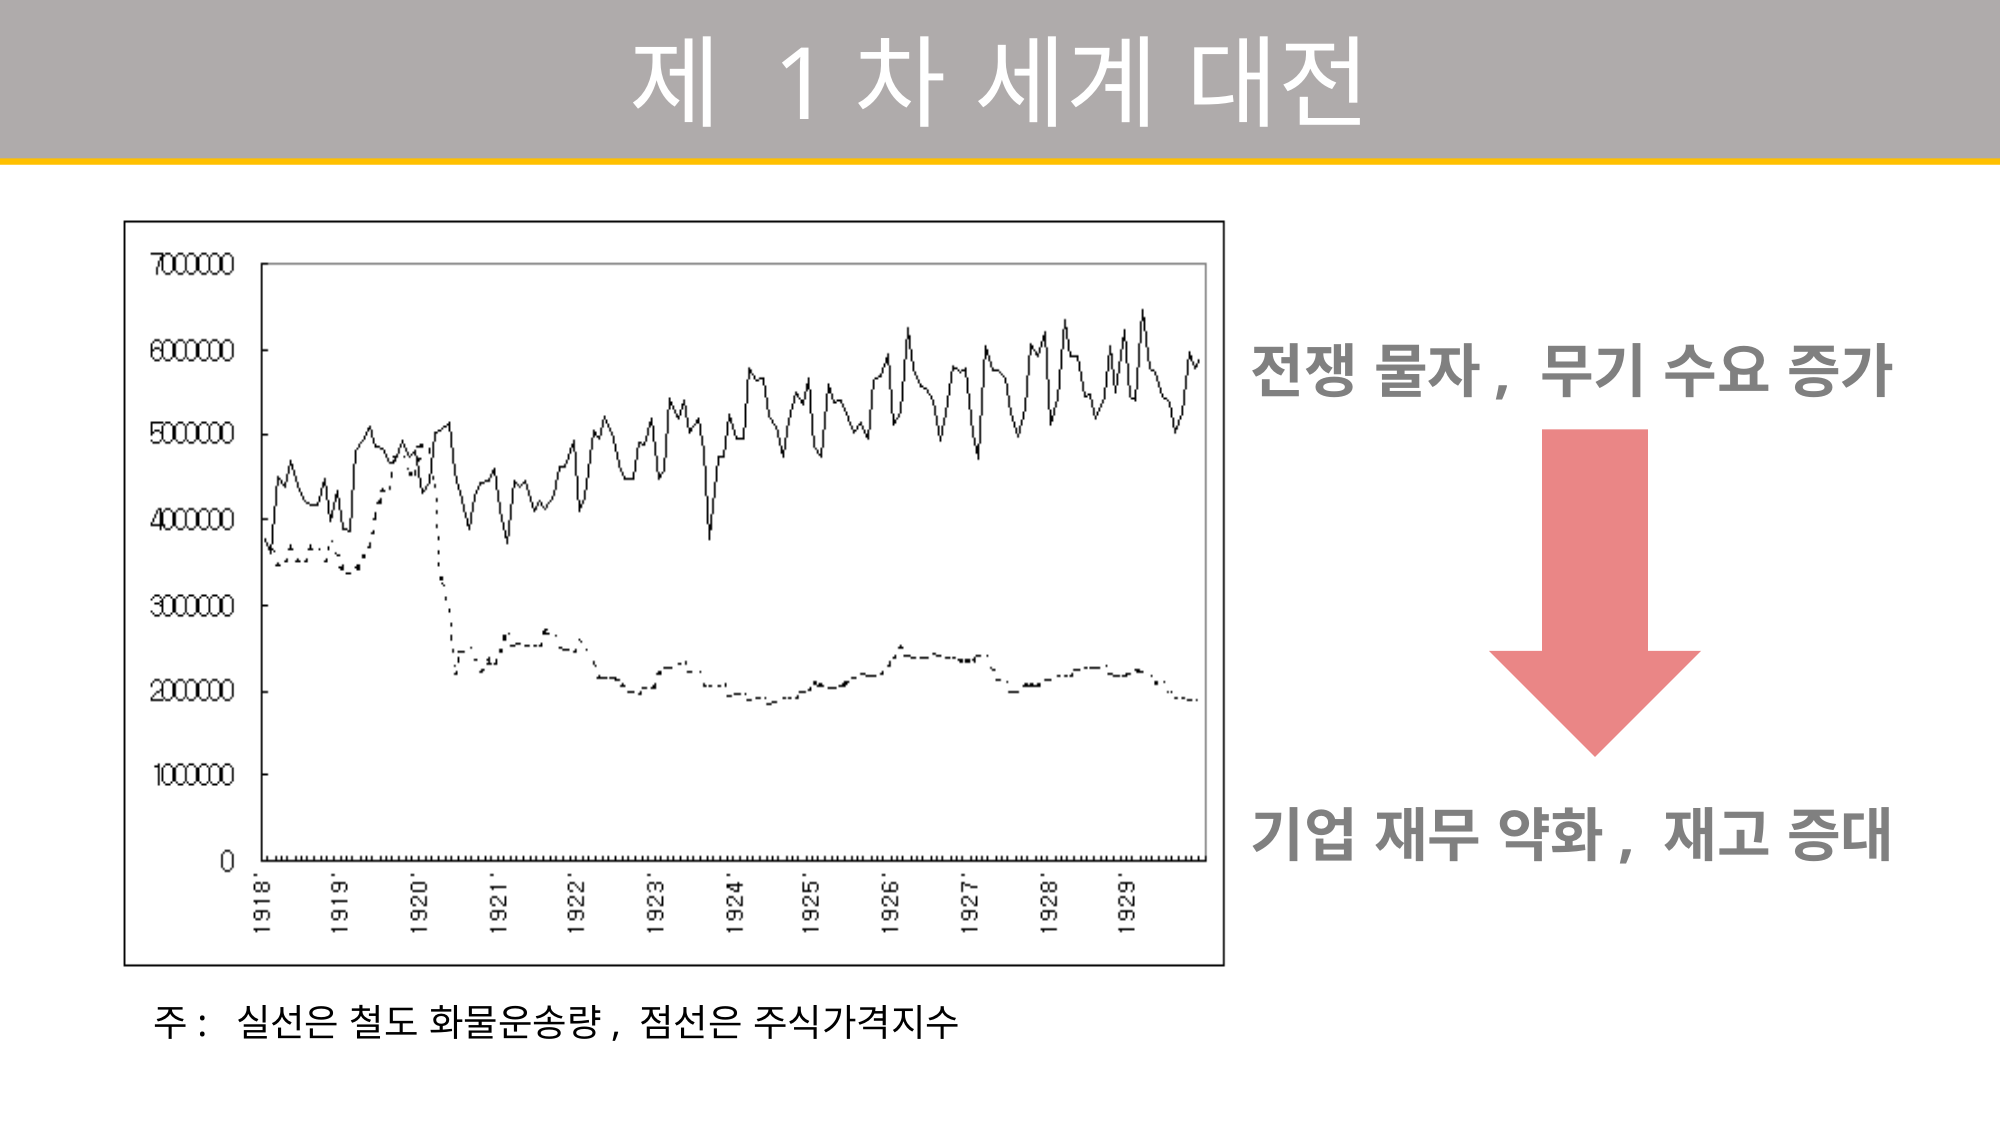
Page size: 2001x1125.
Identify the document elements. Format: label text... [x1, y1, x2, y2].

text_box [1489, 429, 1702, 757]
text_box 전쟁 물자, 무기 수요 증가 [1236, 291, 1955, 412]
text_box 주: 실선은 철도 화물운송량, 점선은 주식가격지수 [139, 991, 976, 1051]
text_box 제 1차 세계 대전 [0, 0, 2000, 159]
picture [115, 209, 1236, 977]
text_box 기업 재무 약화, 재고 증대 [1236, 755, 1955, 876]
